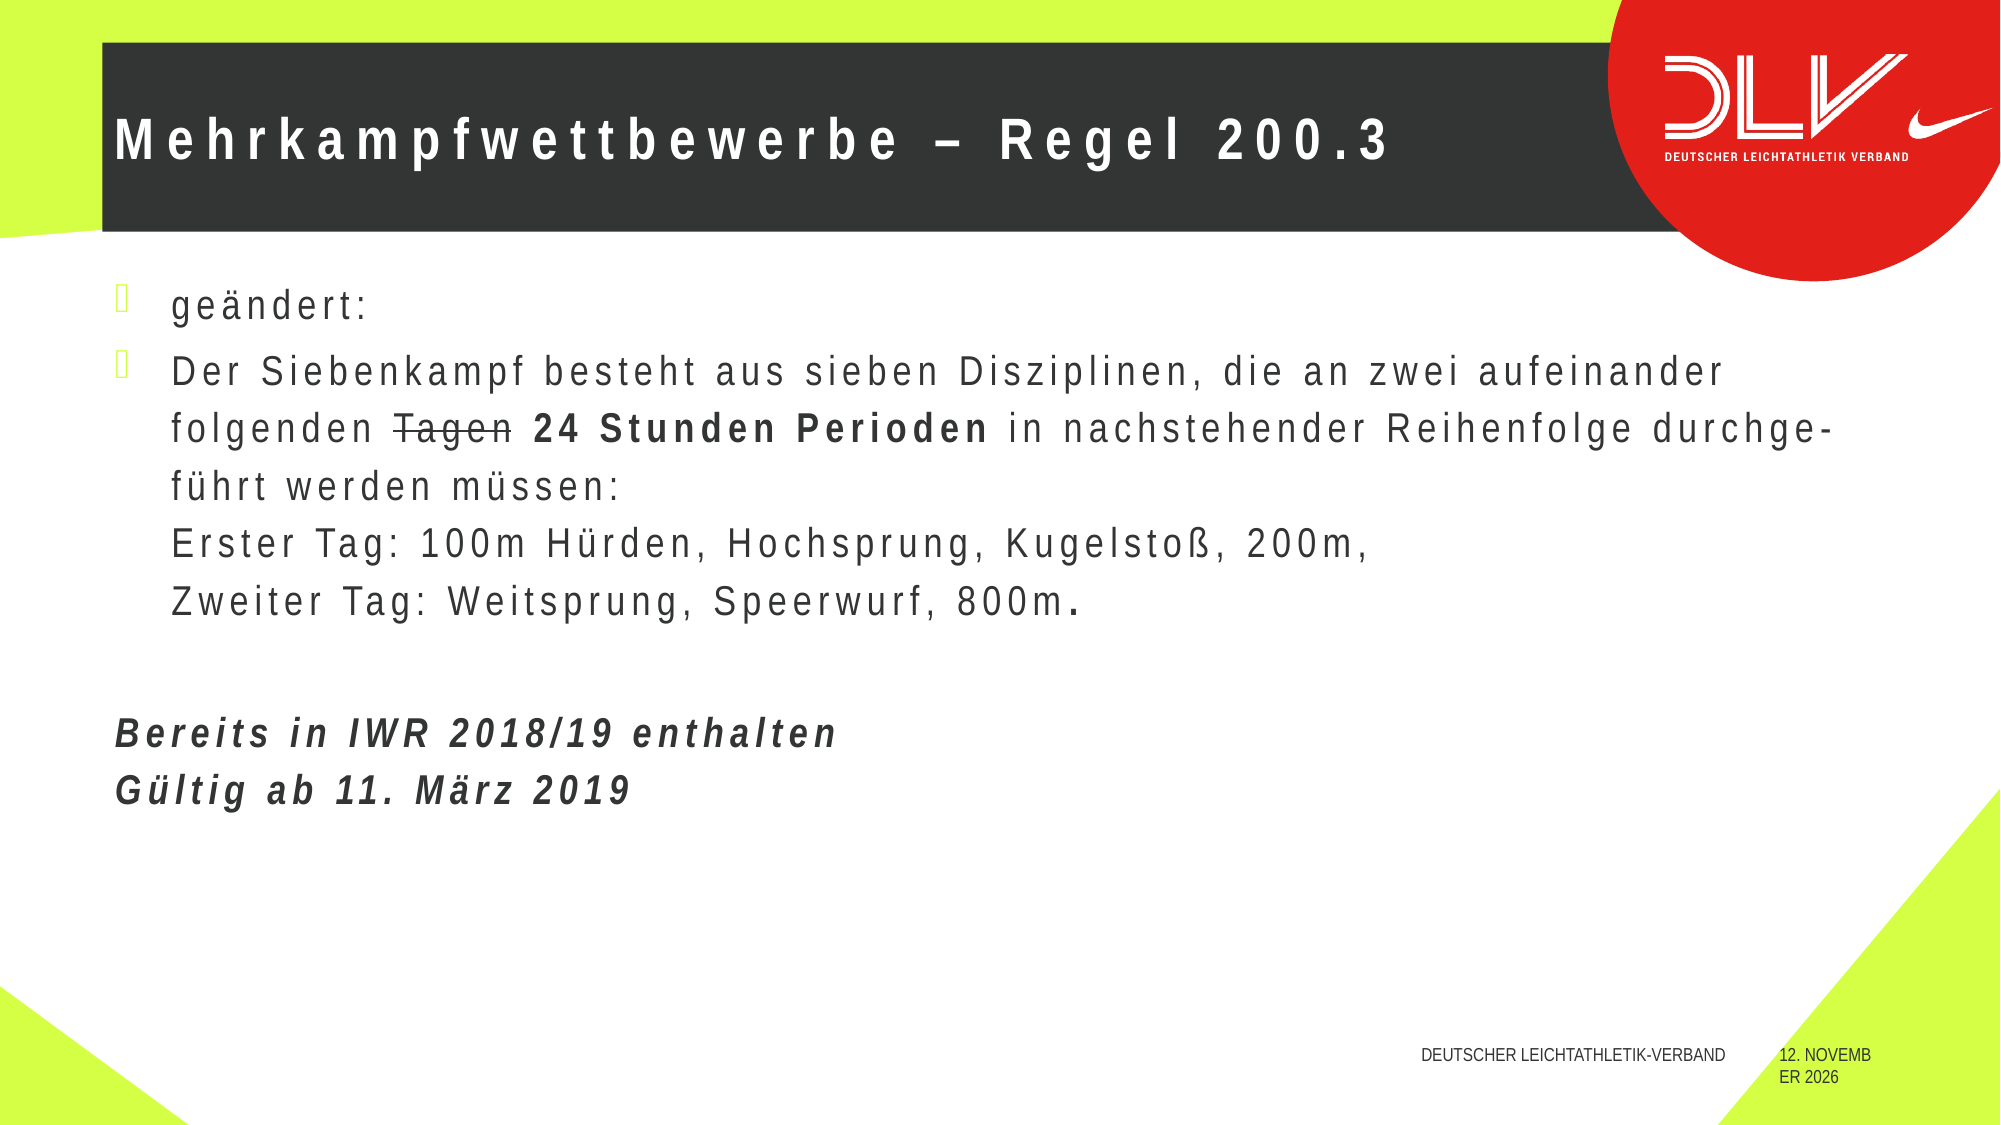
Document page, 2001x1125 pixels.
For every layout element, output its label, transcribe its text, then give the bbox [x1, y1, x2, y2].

title Mehrkampfwettbewerbe – Regel 200.3 [99, 42, 1473, 231]
picture [1665, 54, 1994, 161]
list geändert: Der Siebenkampf besteht aus sieben Disziplinen, die an zwei aufeinander folgenden Tagen 24 Stunden Perioden in nachstehender Reihenfolge durchge- führt werden müssen: Erster Tag: 100m Hürden, Hochsprung, Kugelstoß, 200m, Zweiter Tag: Weitsprung, Speerwurf, 800m. Bereits in IWR 2018/19 enthalten Gültig ab 11. März 2019 [99, 262, 1900, 1005]
